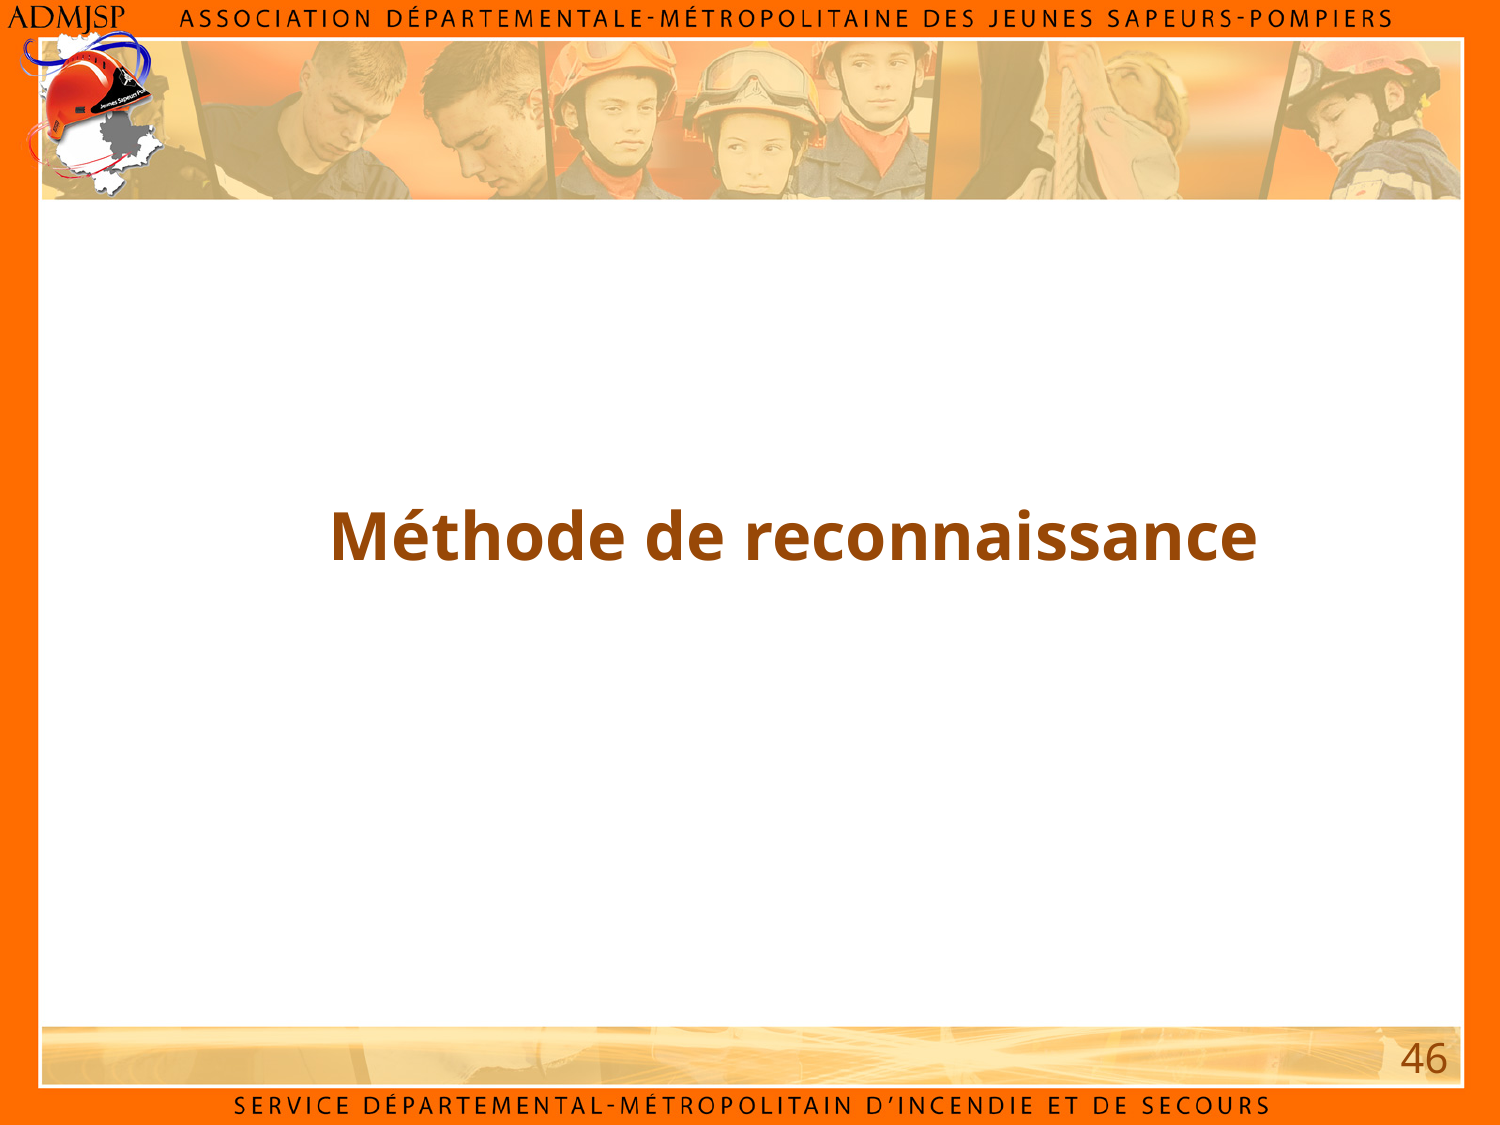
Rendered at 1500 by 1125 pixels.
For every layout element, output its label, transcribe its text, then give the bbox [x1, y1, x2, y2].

text_box 46 [1113, 1029, 1464, 1090]
picture [0, 0, 1500, 1125]
title Méthode de reconnaissance [159, 456, 1430, 611]
